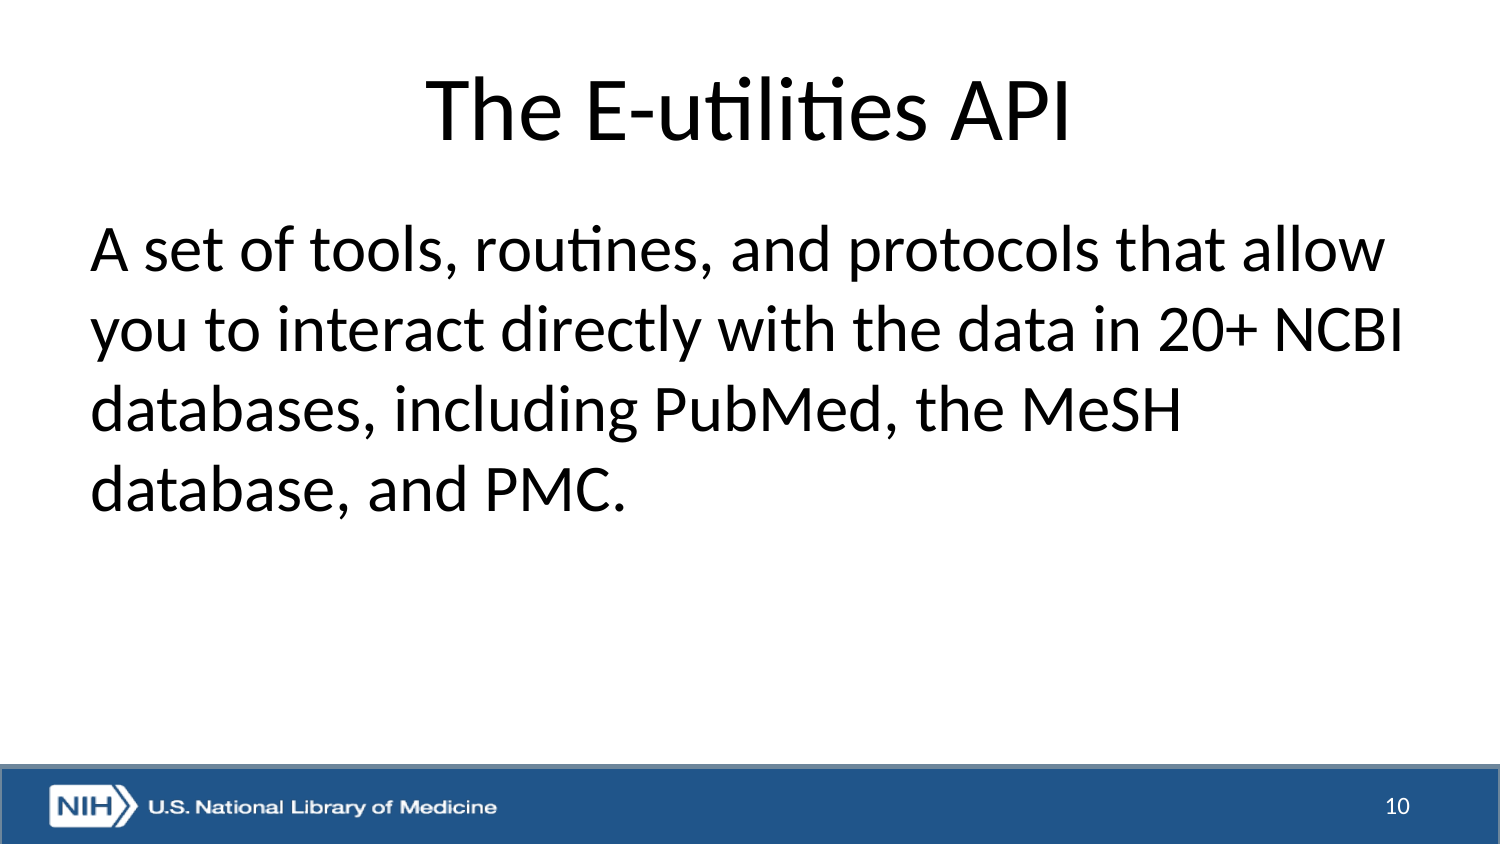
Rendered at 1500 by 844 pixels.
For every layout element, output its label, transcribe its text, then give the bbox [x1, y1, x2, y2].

picture [12, 766, 504, 844]
list A set of tools, routines, and protocols that allow you to interact directly with the data in 20+ NCBI databases, including PubMed, the MeSH database, and PMC. [75, 196, 1425, 754]
slide_number 10 [1074, 782, 1425, 827]
title The E-utilities API [75, 33, 1425, 175]
